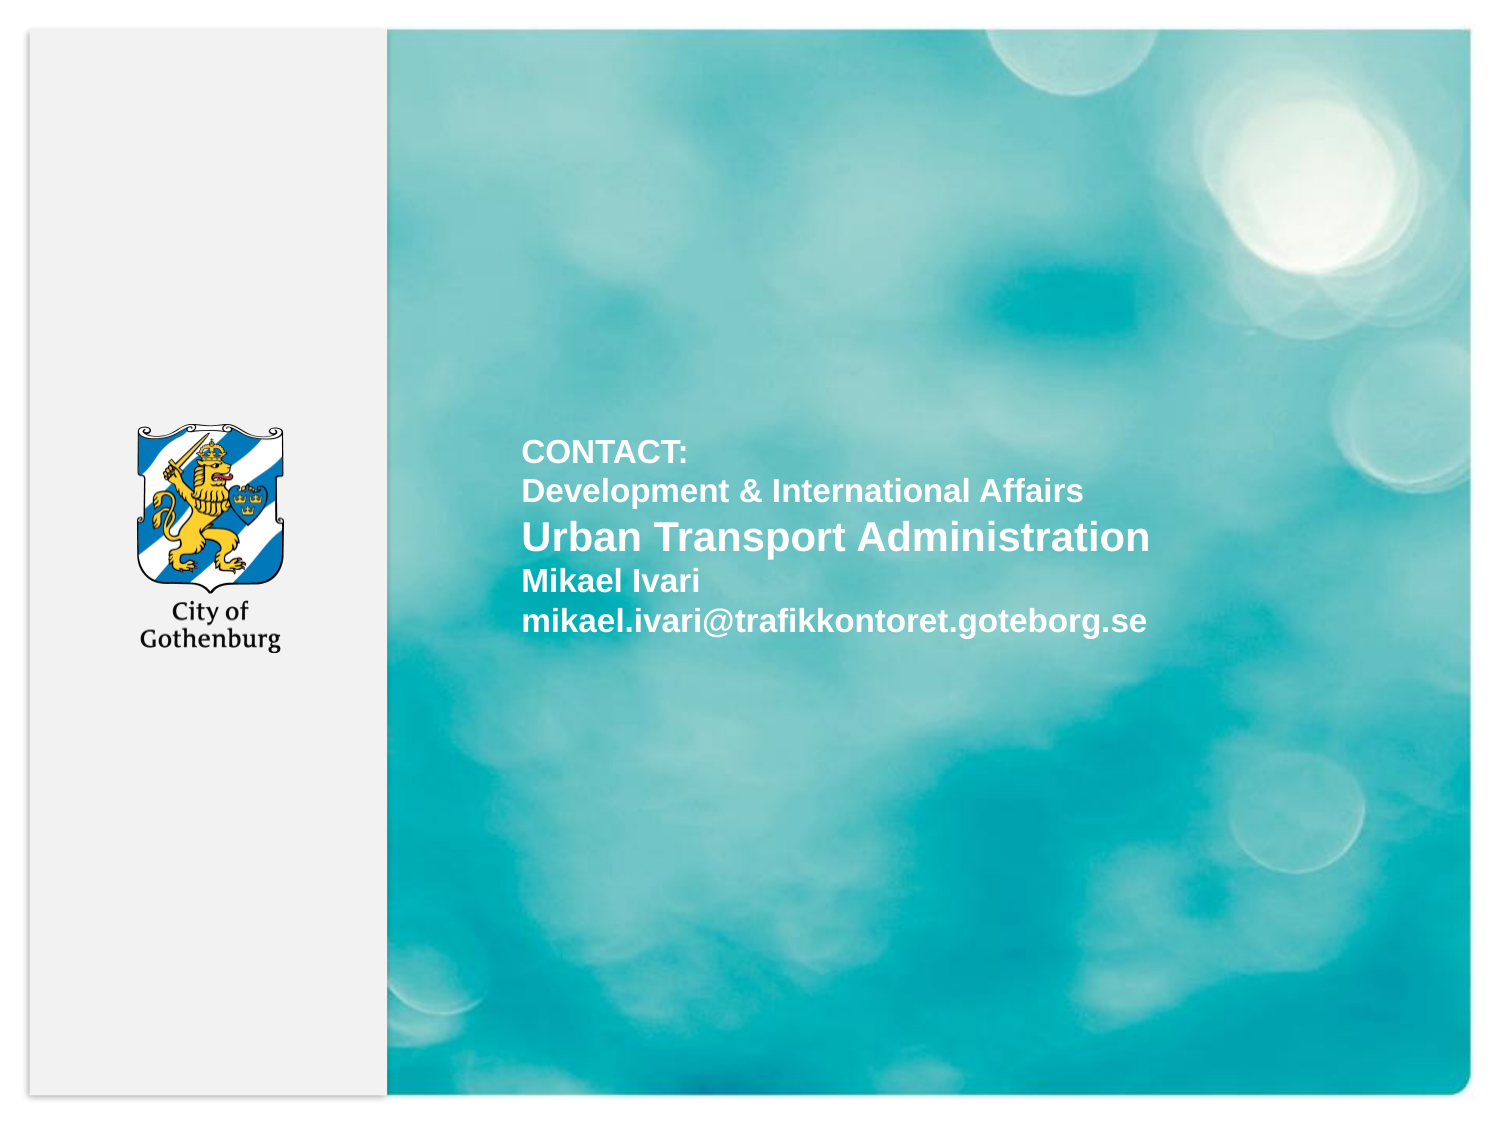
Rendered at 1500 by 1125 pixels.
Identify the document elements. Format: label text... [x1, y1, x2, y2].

picture [387, 0, 1500, 1125]
picture [137, 424, 284, 653]
list CONTACT: Development & International Affairs Urban Transport Administration Mikael Ivari mikael.ivari@trafikkontoret.goteborg.se [521, 29, 1420, 1040]
